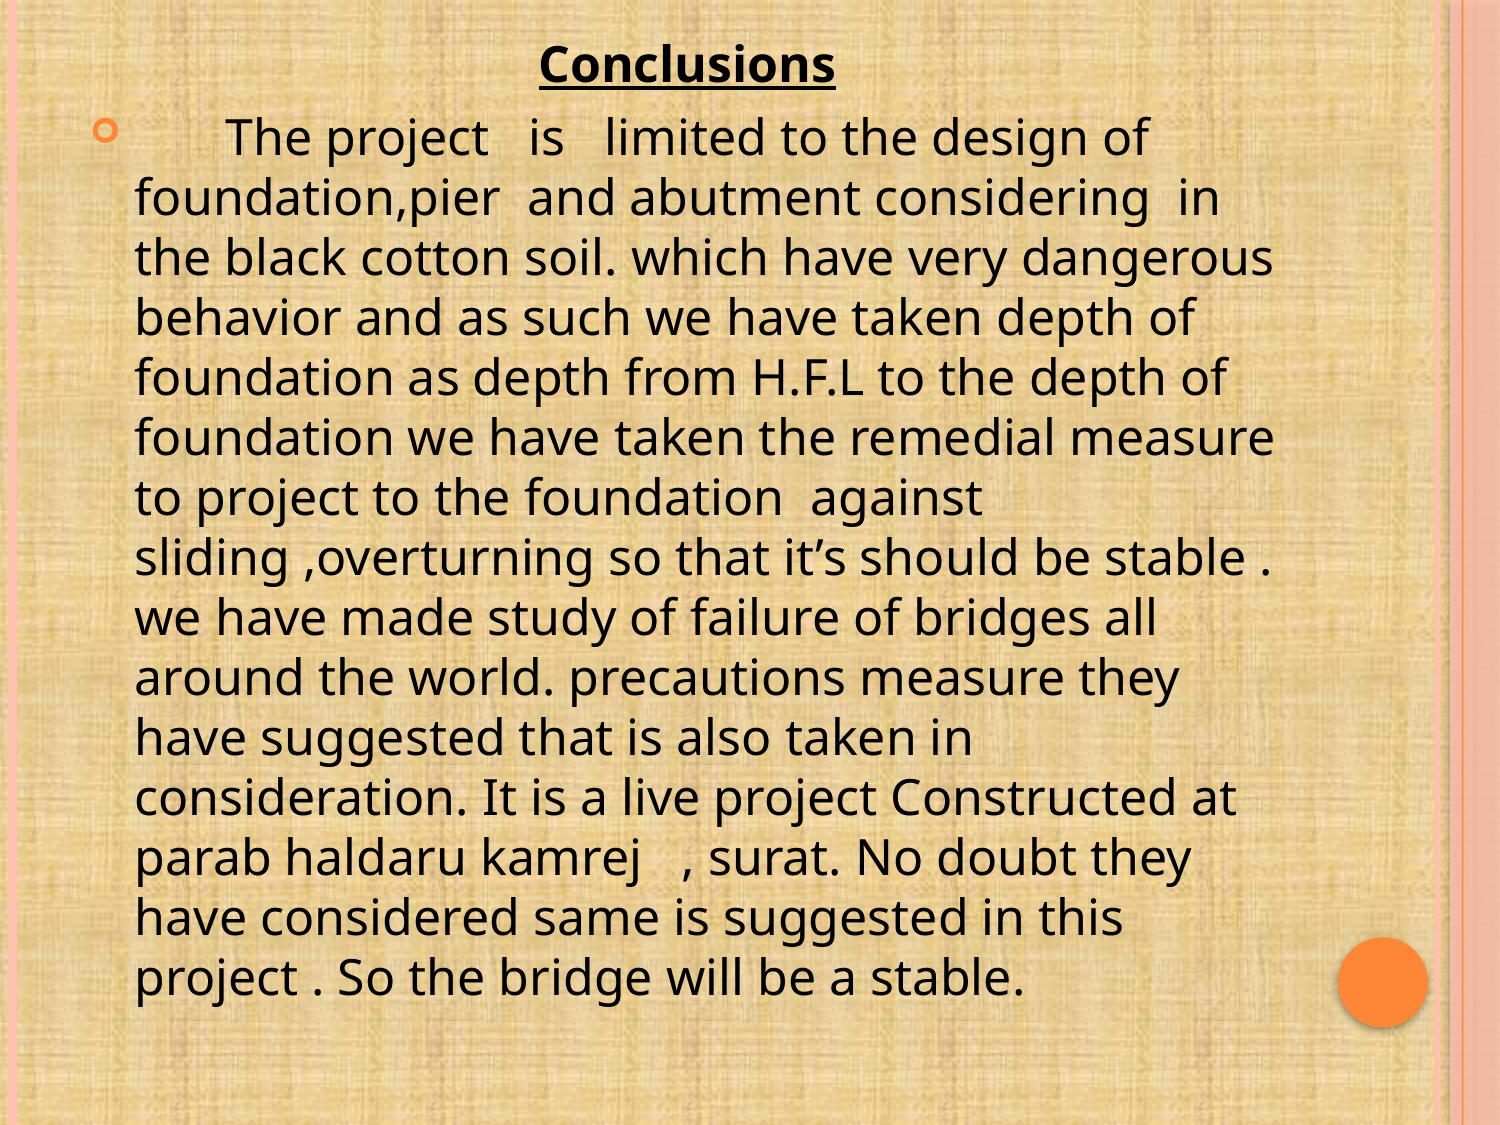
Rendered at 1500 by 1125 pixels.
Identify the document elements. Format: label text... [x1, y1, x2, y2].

list Conclusions The project is limited to the design of foundation,pier and abutment considering in the black cotton soil. which have very dangerous behavior and as such we have taken depth of foundation as depth from H.F.L to the depth of foundation we have taken the remedial measure to project to the foundation against sliding ,overturning so that it’s should be stable . we have made study of failure of bridges all around the world. precautions measure they have suggested that is also taken in consideration. It is a live project Constructed at parab haldaru kamrej , surat. No doubt they have considered same is suggested in this project . So the bridge will be a stable. [75, 24, 1300, 1062]
picture [0, 0, 7, 1125]
picture [18, 0, 1434, 1125]
picture [1441, 0, 1449, 1125]
